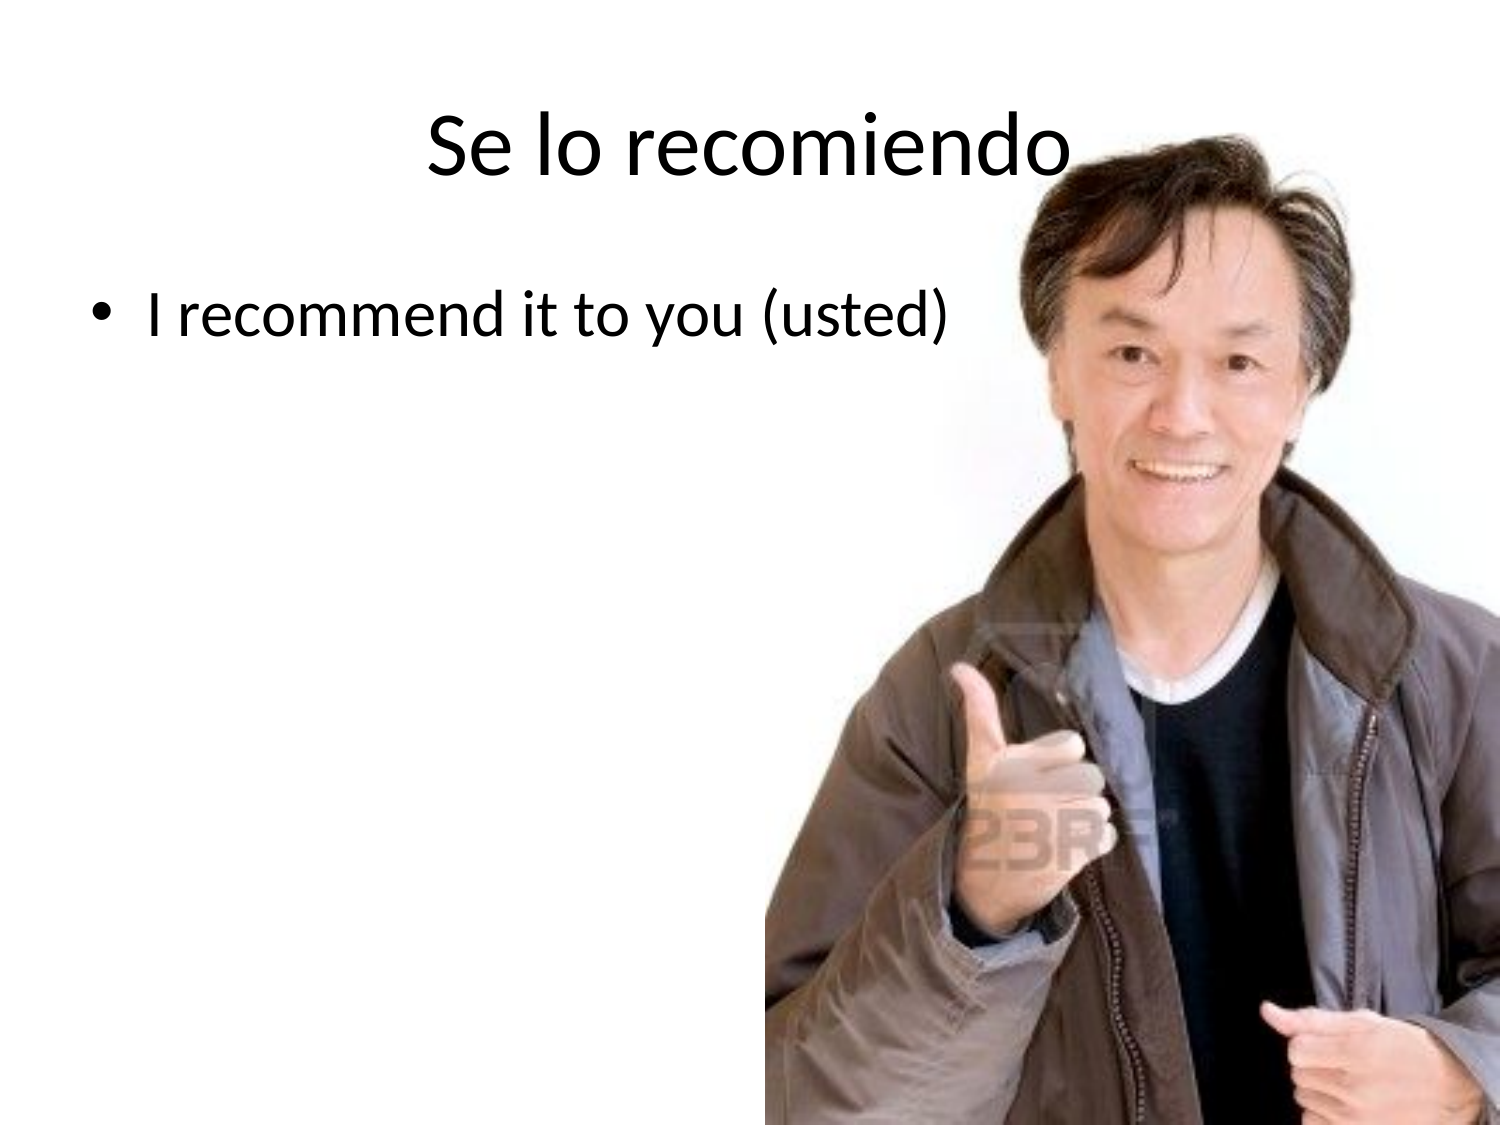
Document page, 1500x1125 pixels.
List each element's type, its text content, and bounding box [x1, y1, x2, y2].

list I recommend it to you (usted) [75, 262, 760, 1005]
picture [765, 0, 1500, 1125]
title Se lo recomiendo [75, 45, 760, 233]
